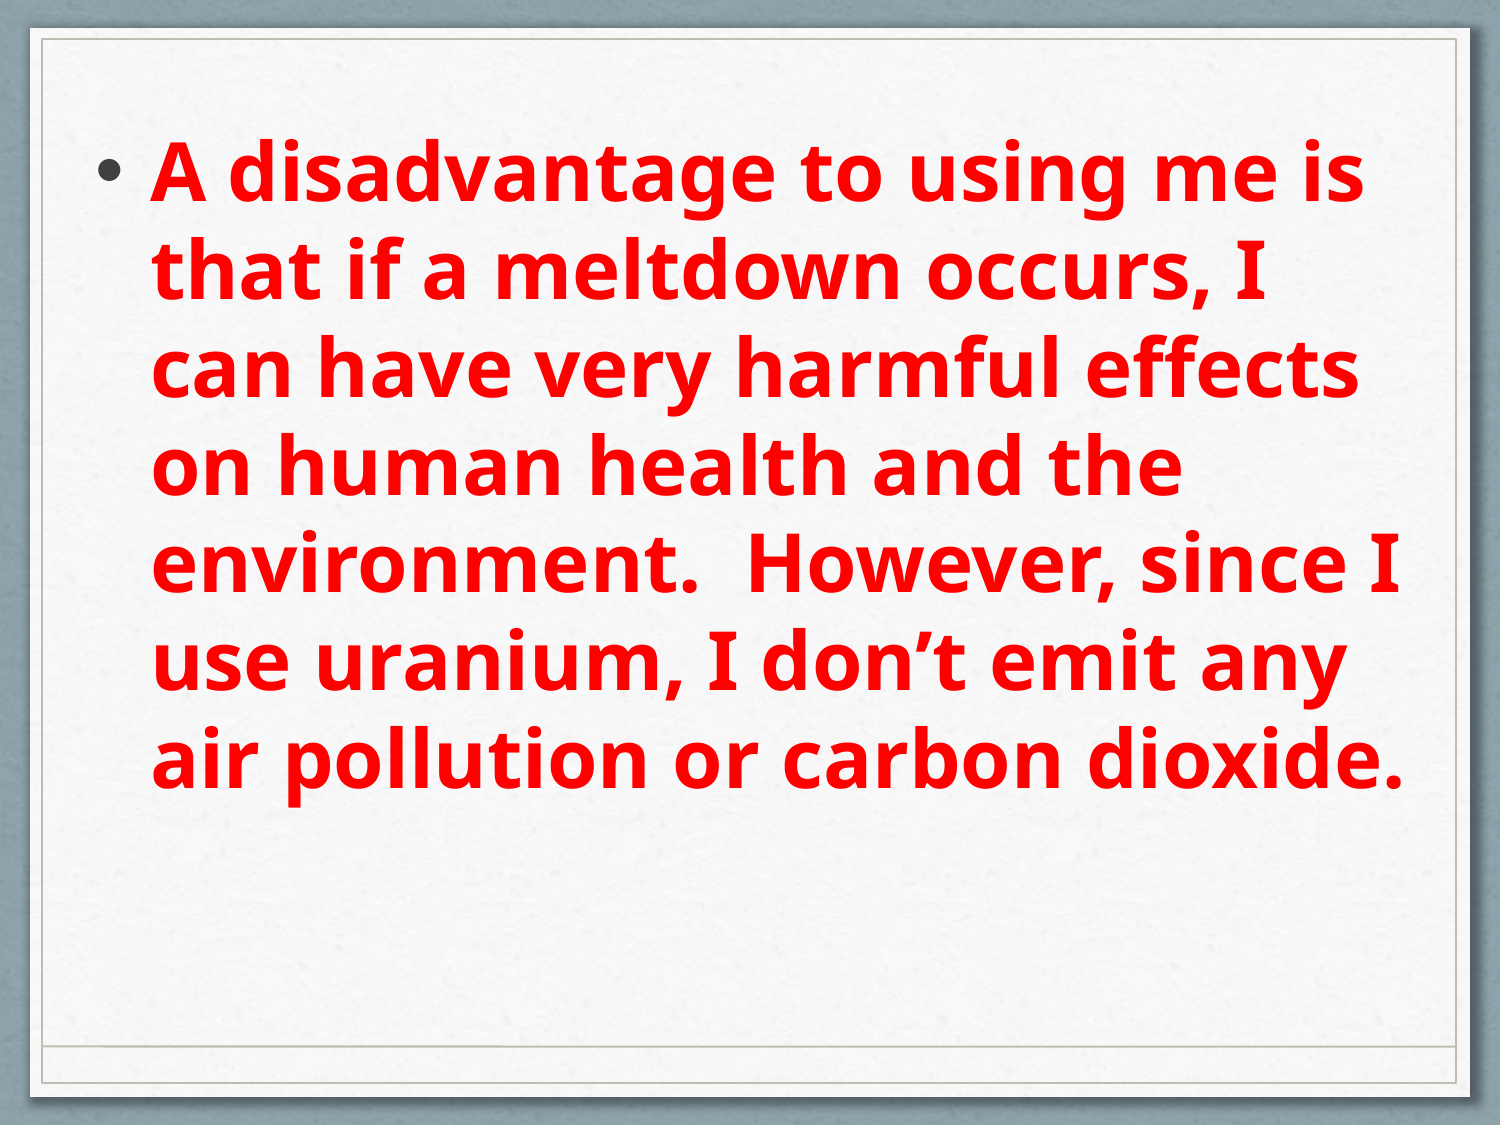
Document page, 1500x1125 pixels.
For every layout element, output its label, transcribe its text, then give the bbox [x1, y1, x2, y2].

list A disadvantage to using me is that if a meltdown occurs, I can have very harmful effects on human health and the environment. However, since I use uranium, I don’t emit any air pollution or carbon dioxide. [79, 112, 1430, 855]
picture [30, 28, 1470, 1097]
